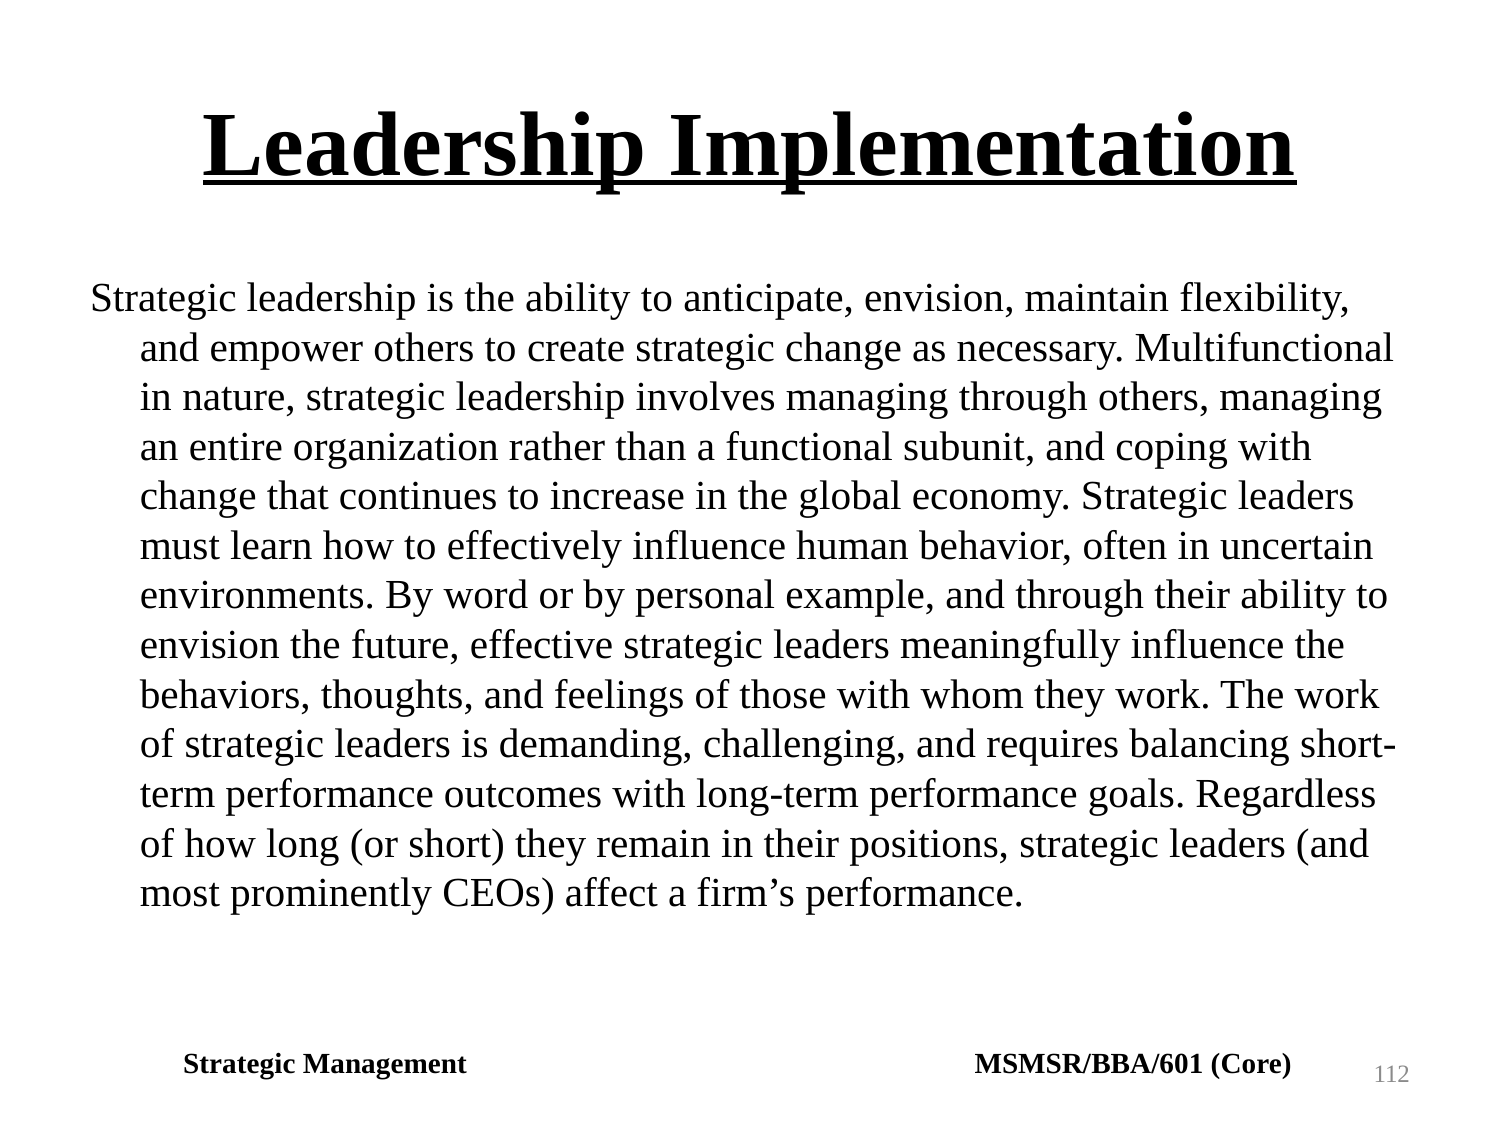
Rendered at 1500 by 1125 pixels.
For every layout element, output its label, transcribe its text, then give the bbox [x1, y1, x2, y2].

slide_number 112 [1074, 1042, 1425, 1103]
list Strategic leadership is the ability to anticipate, envision, maintain flexibility, and empower others to create strategic change as necessary. Multifunctional in nature, strategic leadership involves managing through others, managing an entire organization rather than a functional subunit, and coping with change that continues to increase in the global economy. Strategic leaders must learn how to effectively influence human behavior, often in uncertain environments. By word or by personal example, and through their ability to envision the future, effective strategic leaders meaningfully influence the behaviors, thoughts, and feelings of those with whom they work. The work of strategic leaders is demanding, challenging, and requires balancing short-term performance outcomes with long-term performance goals. Regardless of how long (or short) they remain in their positions, strategic leaders (and most prominently CEOs) affect a firm’s performance. [75, 262, 1425, 1005]
title Leadership Implementation [75, 45, 1425, 233]
text_box Strategic Management MSMSR/BBA/601 (Core) [62, 1036, 1413, 1087]
